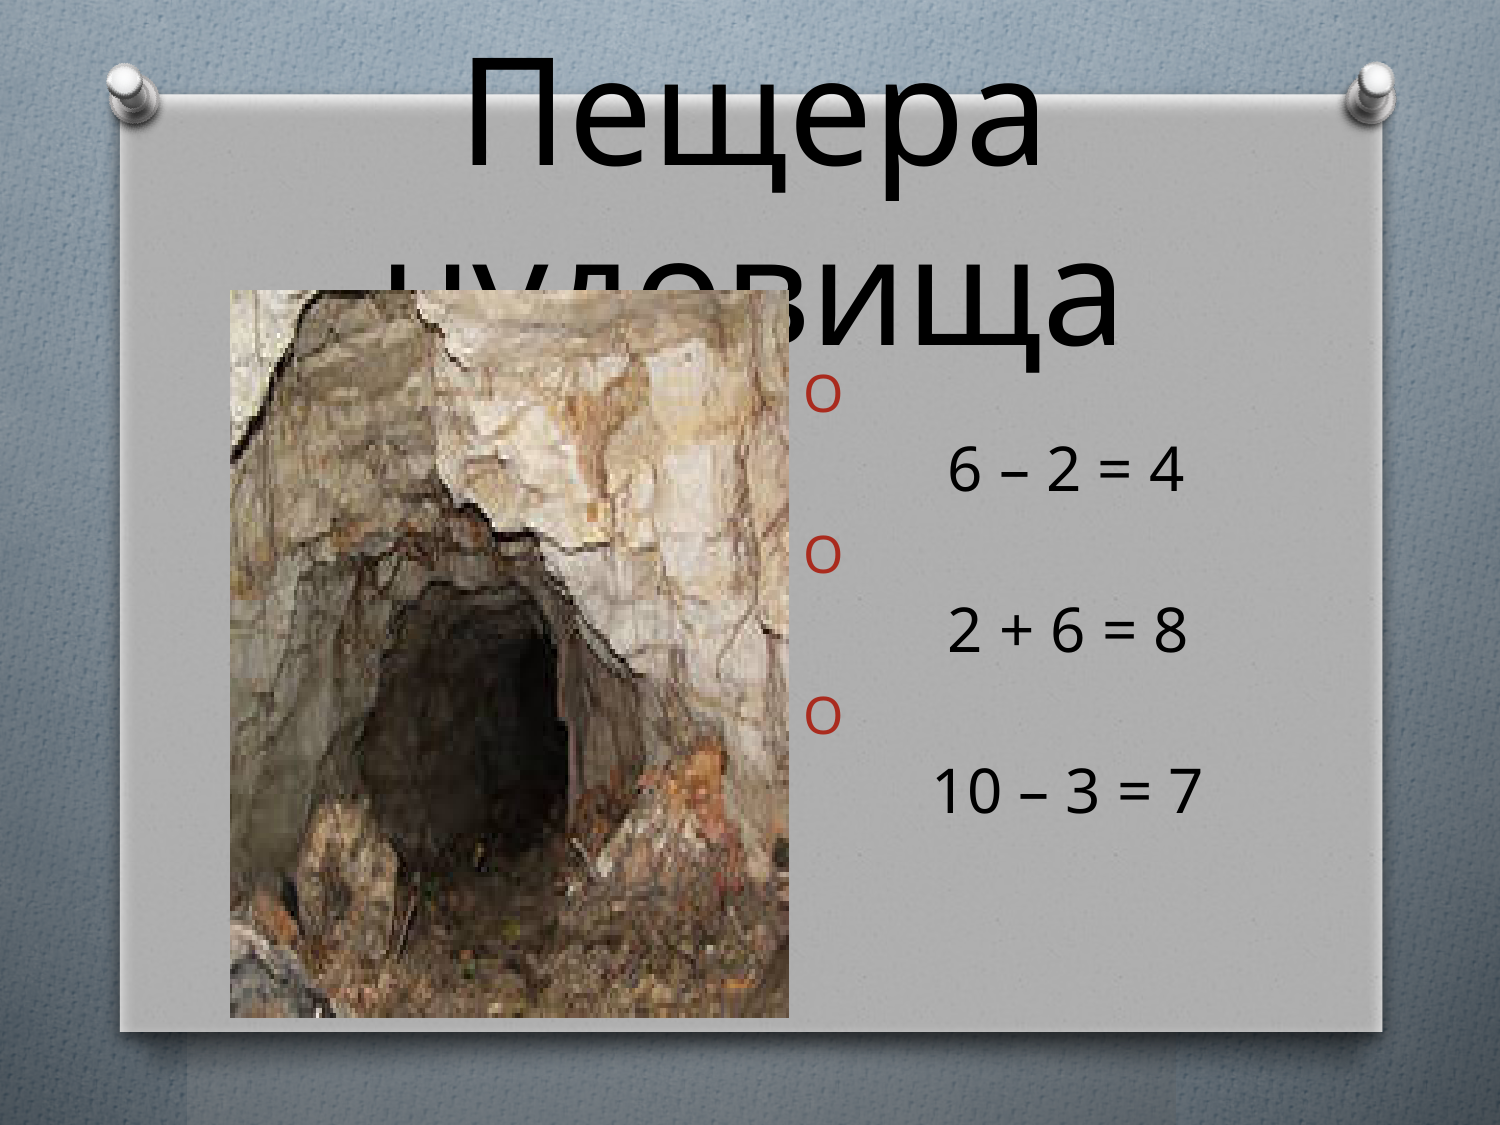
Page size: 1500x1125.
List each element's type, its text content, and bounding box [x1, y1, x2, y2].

list 6 – 2 = 4 2 + 6 = 8 10 – 3 = 7 [789, 347, 1257, 939]
picture [75, 29, 198, 153]
title Пещера чудовища [183, 97, 1326, 295]
picture [229, 290, 789, 1018]
picture [1317, 35, 1439, 156]
